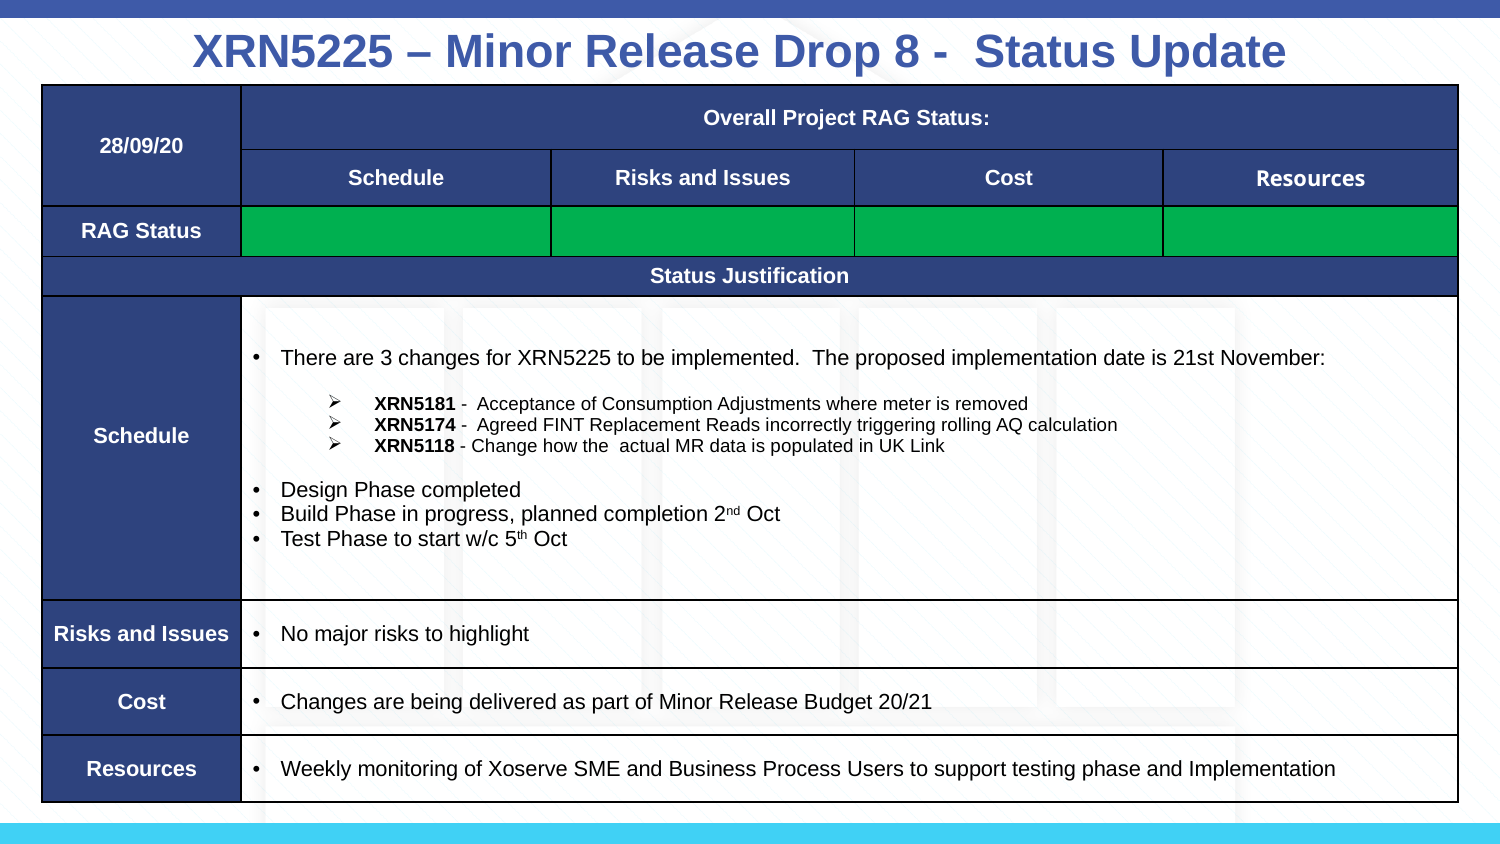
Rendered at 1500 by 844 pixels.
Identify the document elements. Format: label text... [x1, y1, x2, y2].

table_cell [242, 207, 550, 256]
table_cell Weekly monitoring of Xoserve SME and Business Process Users to support testing phase and Implementation [242, 736, 1457, 801]
table_cell Cost [43, 669, 240, 734]
table_cell Status Justification [43, 257, 1457, 295]
table_cell [552, 207, 854, 256]
table_cell [1164, 207, 1457, 256]
table_cell RAG Status [43, 207, 240, 256]
table_cell Changes are being delivered as part of Minor Release Budget 20/21 [242, 669, 1457, 734]
table_header 28/09/20 [43, 86, 240, 205]
title XRN5225 – Minor Release Drop 8 - Status Update [41, 0, 1425, 84]
table_header Overall Project RAG Status: [242, 86, 1457, 149]
table_cell Schedule [242, 150, 550, 205]
table_cell No major risks to highlight [242, 601, 1457, 667]
table_cell Cost [855, 150, 1162, 205]
table_cell Resources [43, 736, 240, 801]
table_cell [855, 207, 1162, 256]
table_cell Risks and Issues [552, 150, 854, 205]
table_cell Resources [1164, 150, 1457, 205]
table_cell Risks and Issues [43, 601, 240, 667]
table_cell There are 3 changes for XRN5225 to be implemented. The proposed implementation date is 21st November: XRN5181 - Acceptance of Consumption Adjustments where meter is removed XRN5174 - Agreed FINT Replacement Reads incorrectly triggering rolling AQ calculation XRN5118 - Change how the actual MR data is populated in UK Link Design Phase completed Build Phase in progress, planned completion 2nd Oct Test Phase to start w/c 5th Oct [242, 297, 1457, 599]
picture [0, 0, 1500, 844]
table_cell Schedule [43, 297, 240, 599]
